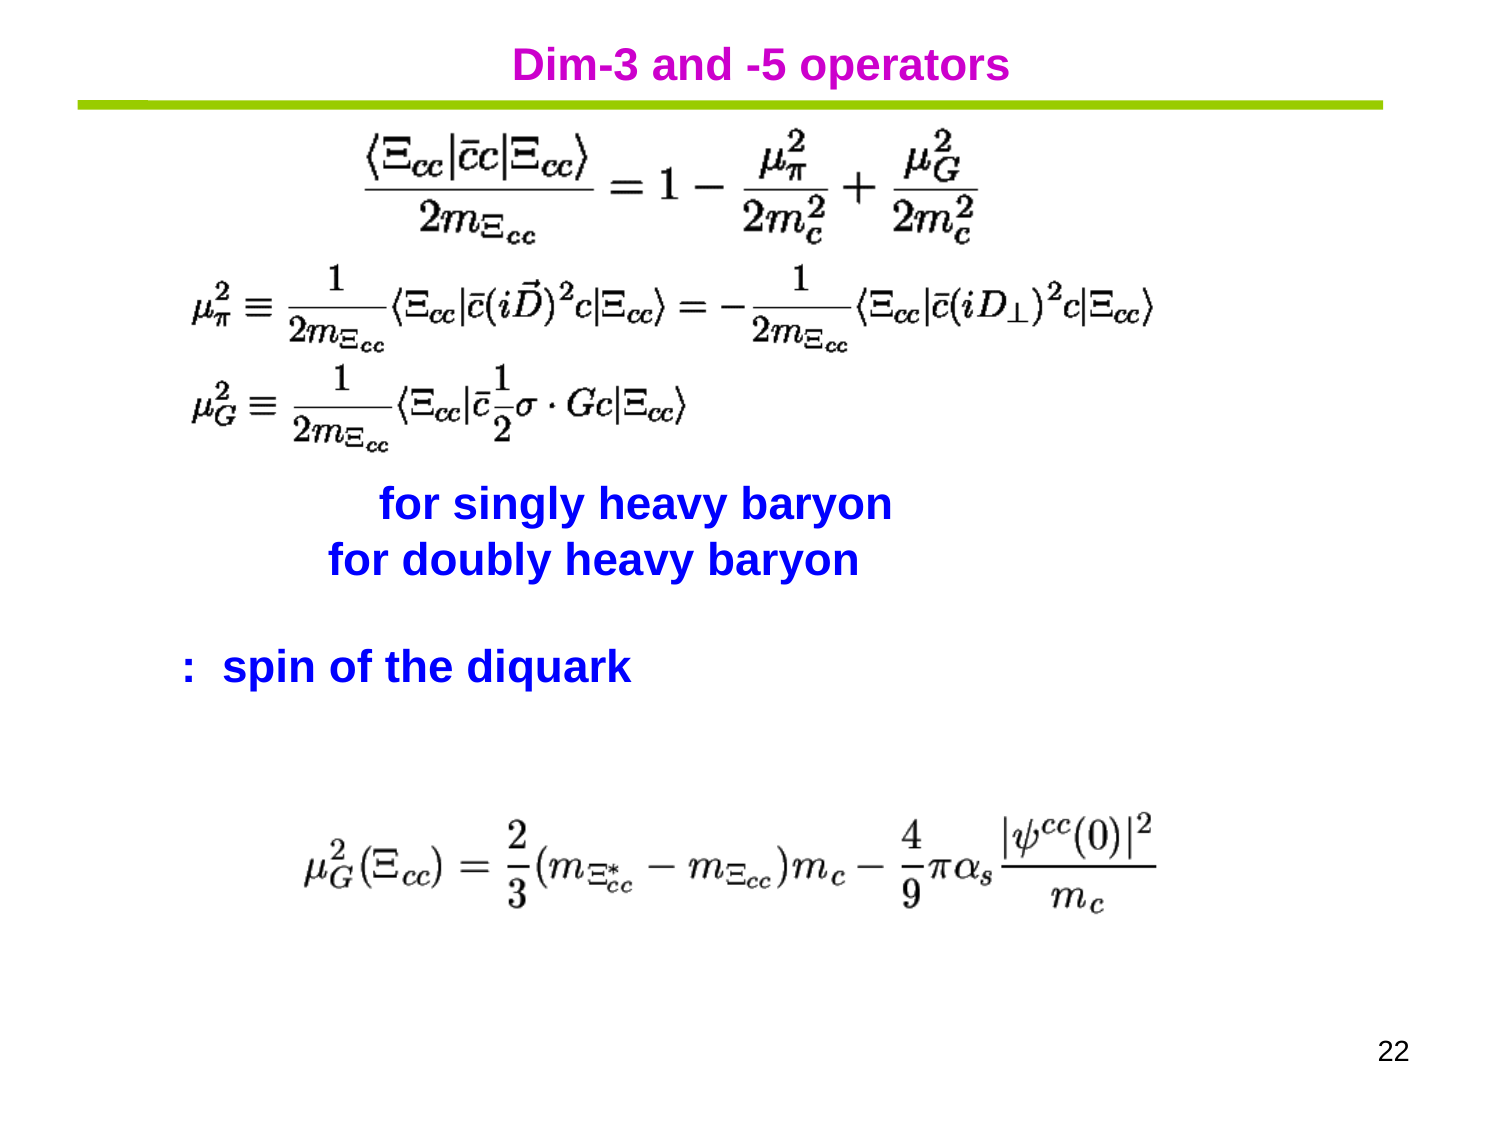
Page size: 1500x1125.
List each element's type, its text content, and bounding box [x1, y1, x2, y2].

slide_number 22 [1074, 1024, 1425, 1103]
picture [296, 808, 1162, 924]
text_box Dim-3 and -5 operators [140, 27, 1400, 97]
picture [350, 119, 980, 250]
picture [159, 259, 1158, 454]
